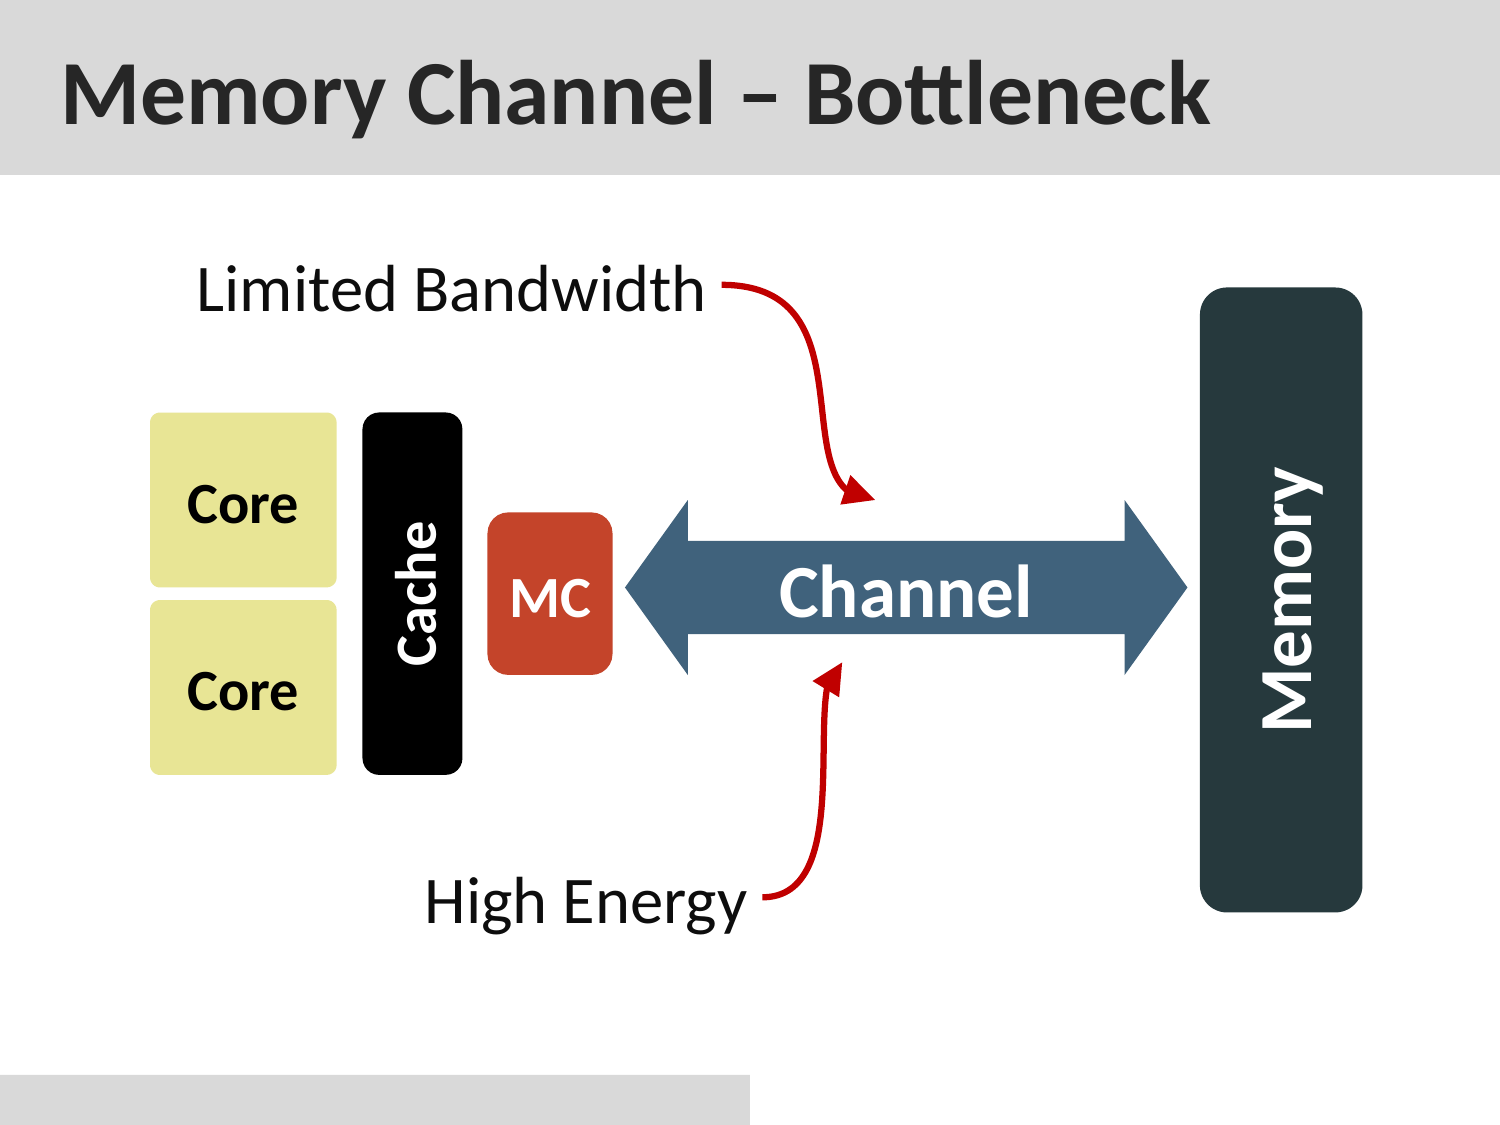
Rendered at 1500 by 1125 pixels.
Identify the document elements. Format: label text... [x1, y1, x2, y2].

text_box Limited Bandwidth [99, 237, 722, 333]
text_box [721, 285, 876, 501]
text_box Memory [1197, 285, 1365, 915]
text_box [762, 662, 843, 899]
text_box MC [485, 510, 615, 678]
text_box Channel [623, 498, 1190, 677]
text_box Cache [360, 410, 465, 778]
text_box Core [147, 597, 339, 778]
title Memory Channel – Bottleneck [0, 0, 1500, 175]
text_box Core [147, 410, 339, 590]
text_box High Energy [243, 849, 763, 945]
